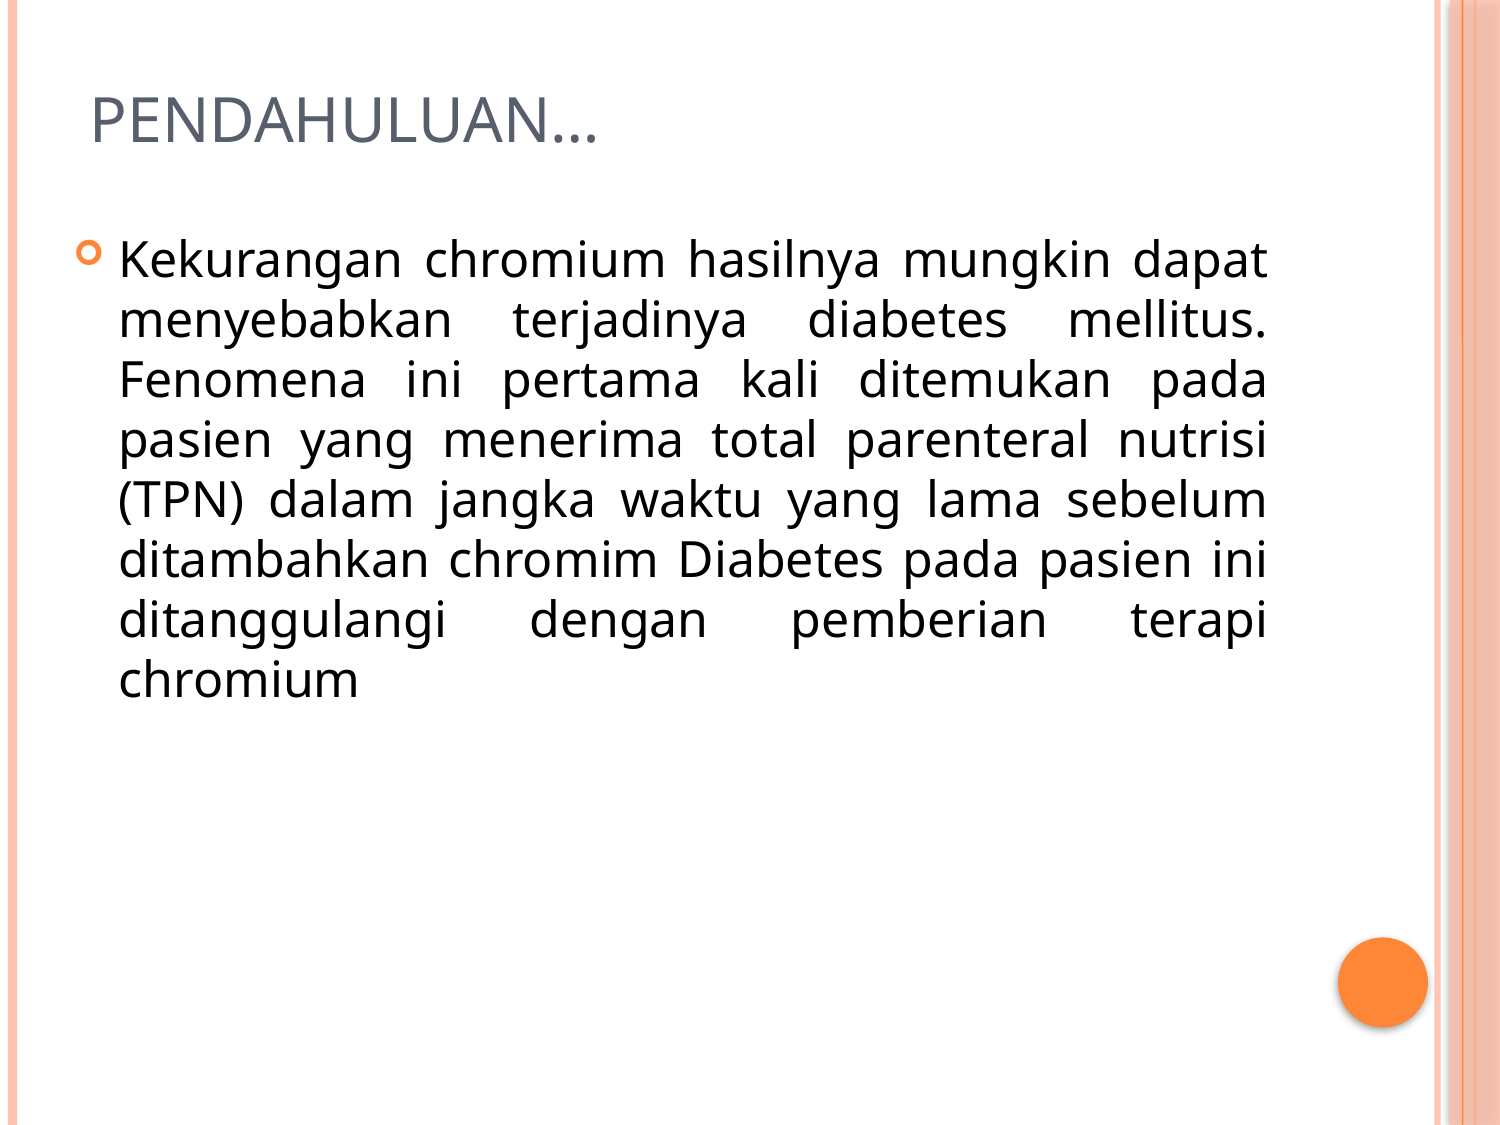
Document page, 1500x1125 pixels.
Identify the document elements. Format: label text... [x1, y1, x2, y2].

title PENDAHULUAN… [75, 46, 1300, 163]
list Kekurangan chromium hasilnya mungkin dapat menyebabkan terjadinya diabetes mellitus. Fenomena ini pertama kali ditemukan pada pasien yang menerima total parenteral nutrisi (TPN) dalam jangka waktu yang lama sebelum ditambahkan chromim Diabetes pada pasien ini ditanggulangi dengan pemberian terapi chromium [58, 220, 1284, 1020]
